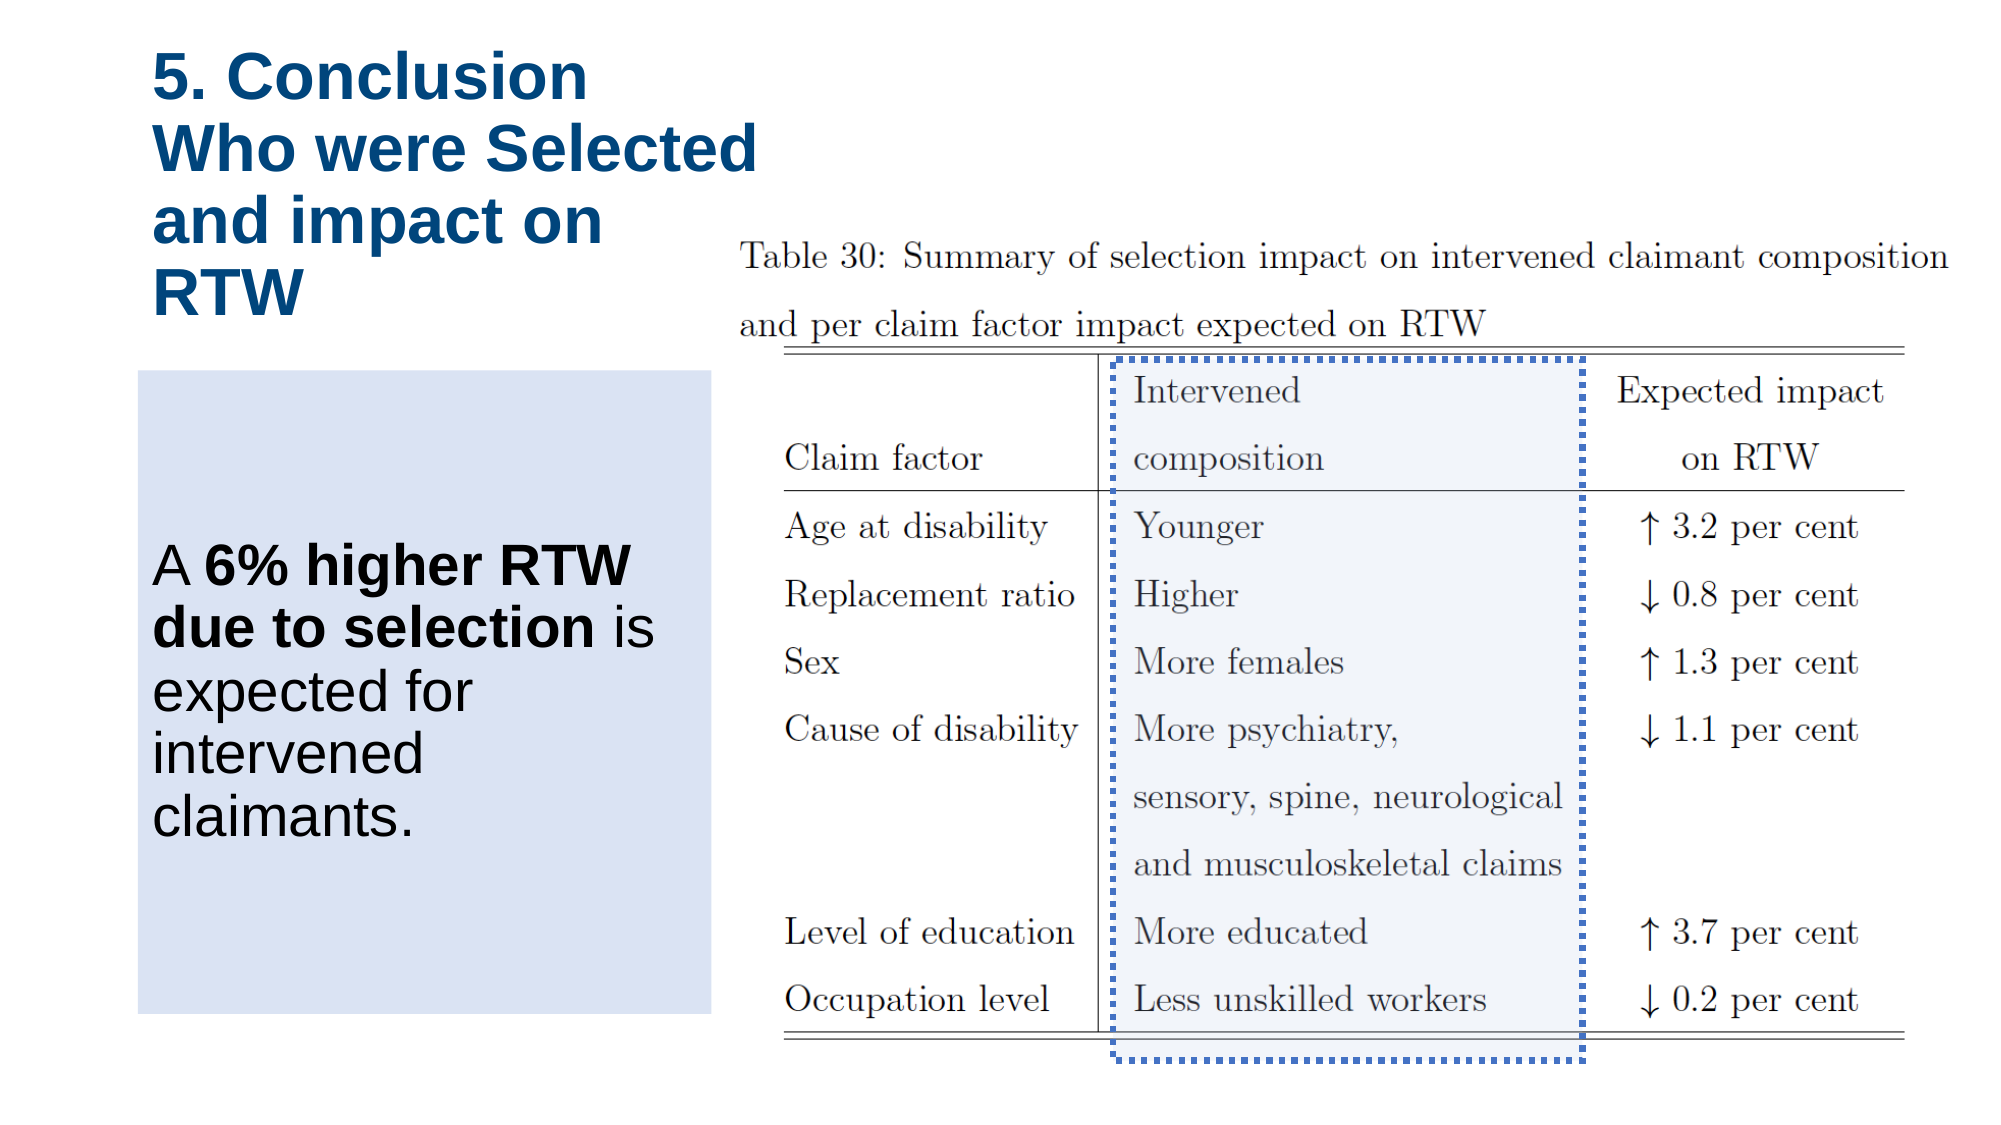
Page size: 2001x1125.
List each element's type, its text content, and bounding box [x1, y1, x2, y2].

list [735, 219, 1982, 1061]
list A 6% higher RTW due to selection is expected for intervened claimants. [137, 370, 712, 1014]
title 5. Conclusion Who were Selected and impact on RTW [137, 75, 783, 338]
